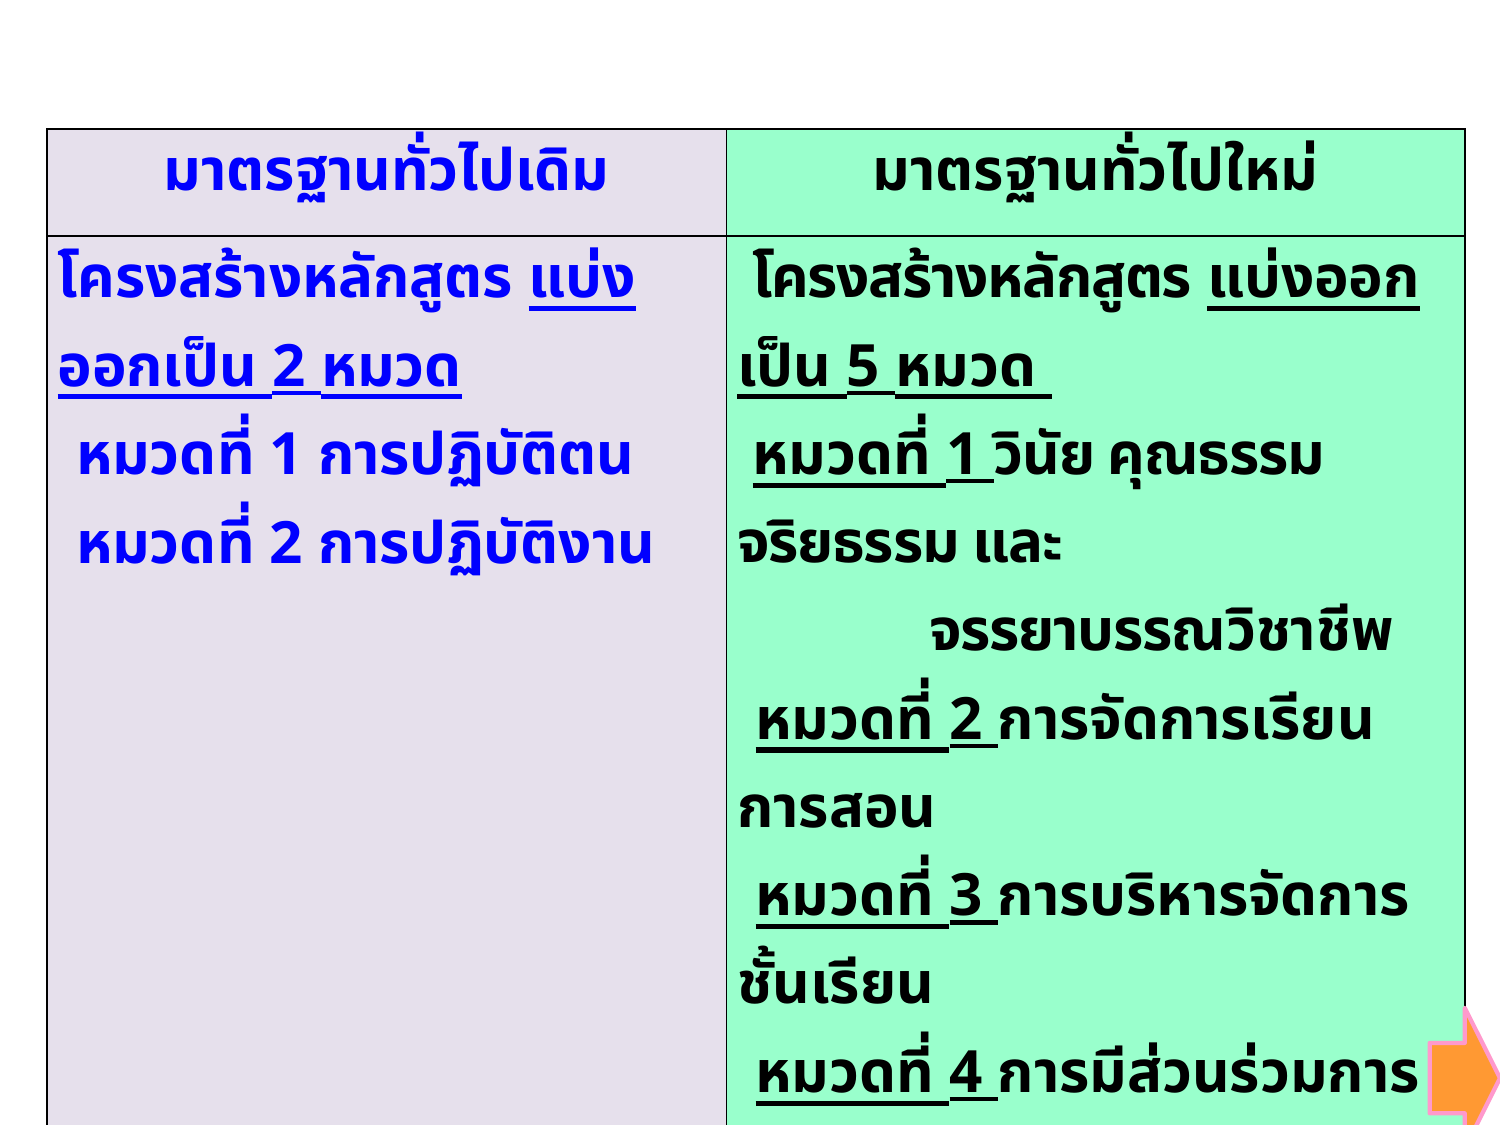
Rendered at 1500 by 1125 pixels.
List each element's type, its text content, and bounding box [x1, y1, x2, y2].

table_header มาตรฐานทั่วไปใหม่ [727, 130, 1464, 235]
table_header มาตรฐานทั่วไปเดิม [48, 130, 726, 235]
text_box [1427, 1005, 1500, 1125]
table_cell โครงสร้างหลักสูตร แบ่งออกเป็น 2 หมวด หมวดที่ 1 การปฏิบัติตน หมวดที่ 2 การปฏิบัติงาน [48, 237, 726, 1125]
table_cell โครงสร้างหลักสูตร แบ่งออกเป็น 5 หมวด หมวดที่ 1 วินัย คุณธรรม จริยธรรม และ จรรยาบรรณวิชาชีพ หมวดที่ 2 การจัดการเรียนการสอน หมวดที่ 3 การบริหารจัดการชั้นเรียน หมวดที่ 4 การมีส่วนร่วมการพัฒนาใน สถานศึกษา และชุมชนการ เรียนรู้ทางวิชาชีพ หมวดที่ 5 ทักษะการใช้ภาษาและเทคโนโลยี ดิจิทัล [727, 237, 1464, 1125]
